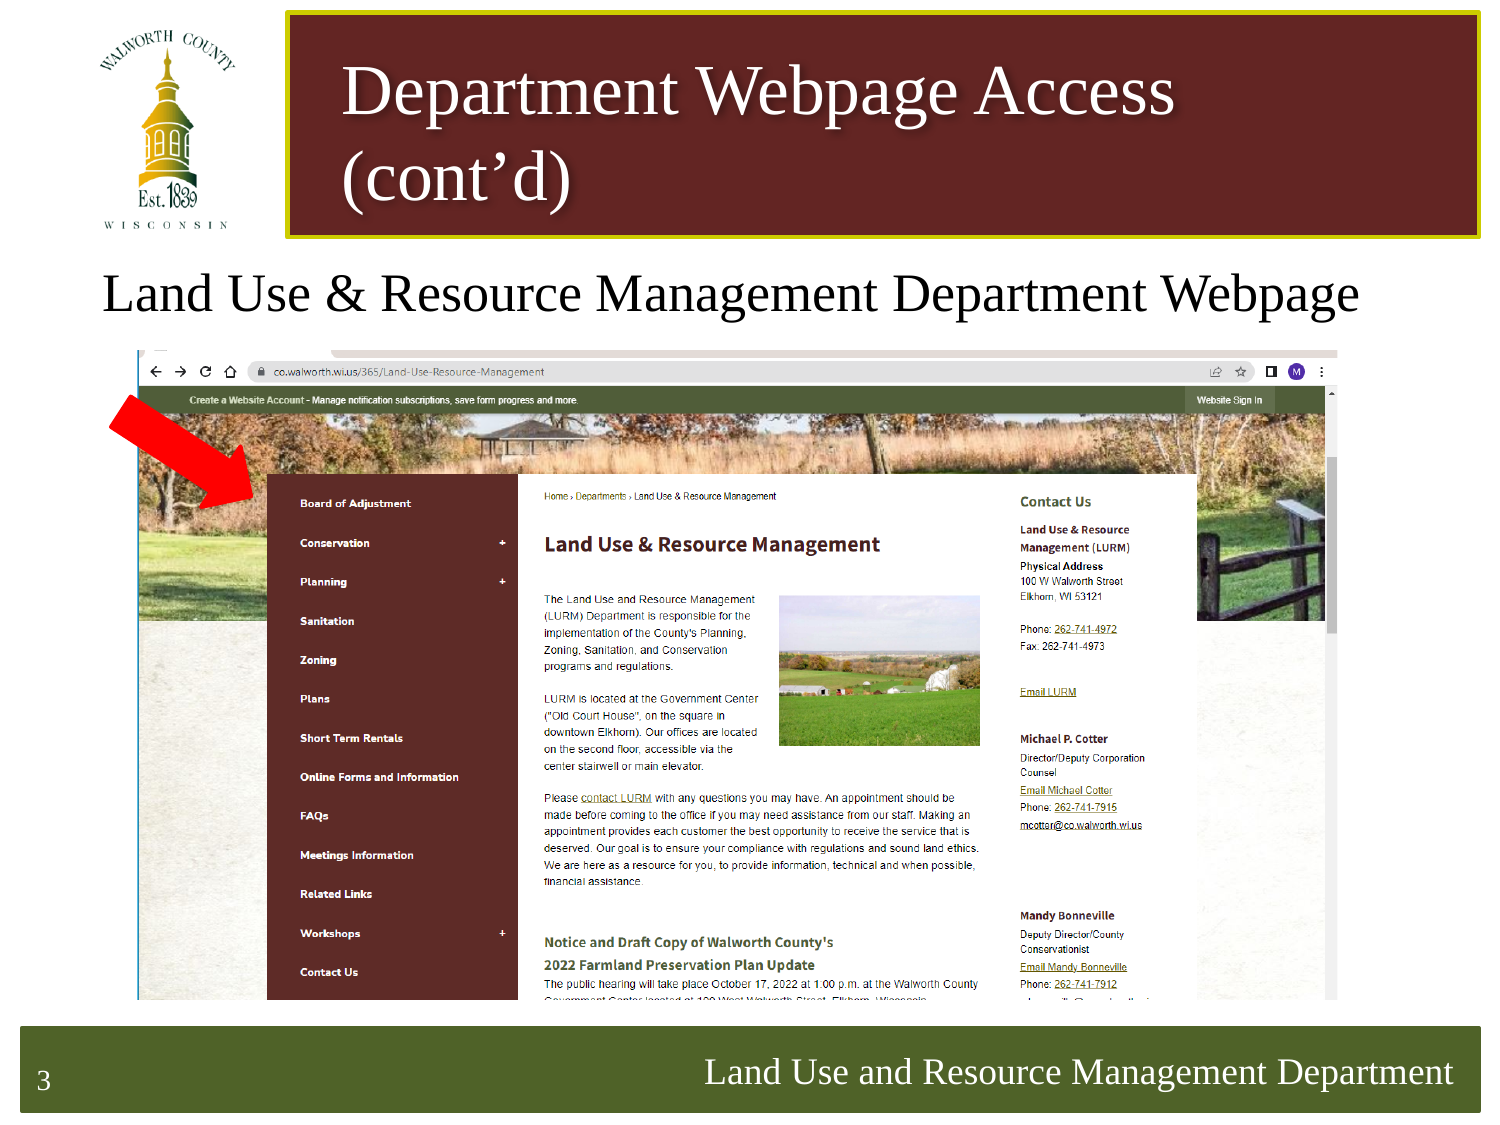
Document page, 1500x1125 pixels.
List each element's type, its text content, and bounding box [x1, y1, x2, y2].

picture [137, 349, 1338, 1001]
text_box [109, 394, 132, 443]
picture [75, 19, 259, 231]
list Land Use & Resource Management Department Webpage [87, 249, 1425, 350]
title Department Webpage Access (cont’d) [326, 35, 1440, 223]
